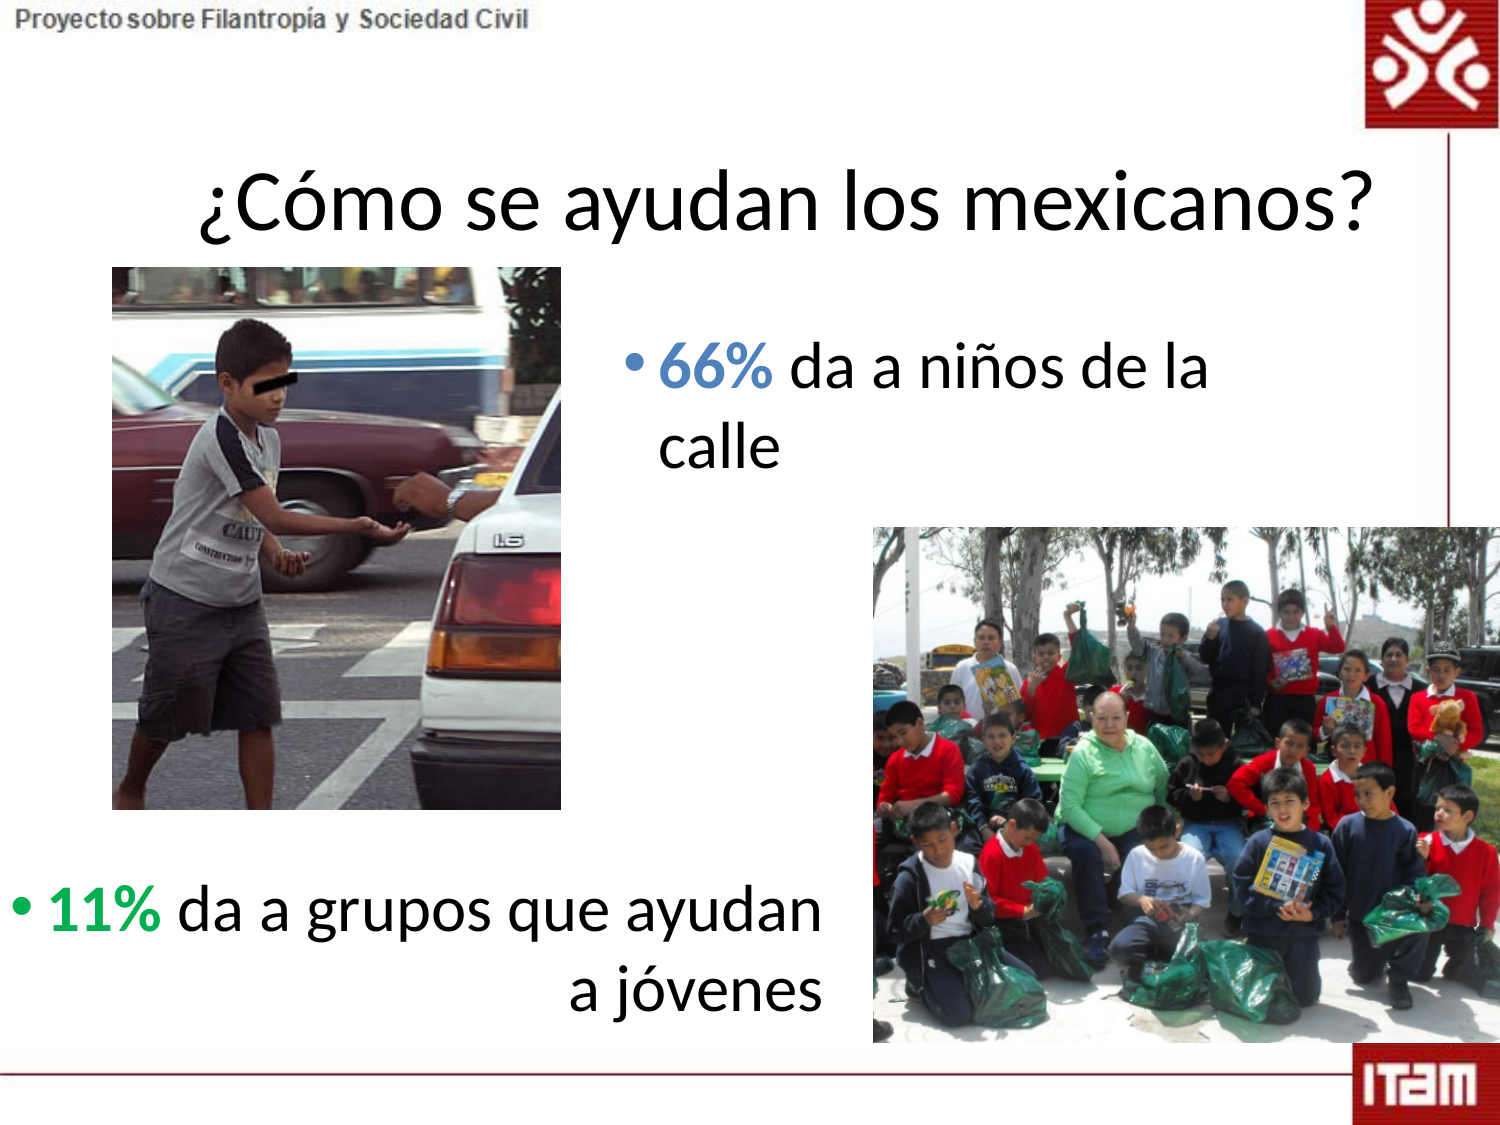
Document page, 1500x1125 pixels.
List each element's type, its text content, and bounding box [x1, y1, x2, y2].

text_box 66% da a niños de la calle [608, 314, 1359, 489]
text_box 11% da a grupos que ayudan a jóvenes [0, 857, 839, 1113]
picture [0, 0, 1500, 1125]
title ¿Cómo se ayudan los mexicanos? [72, 101, 1500, 290]
